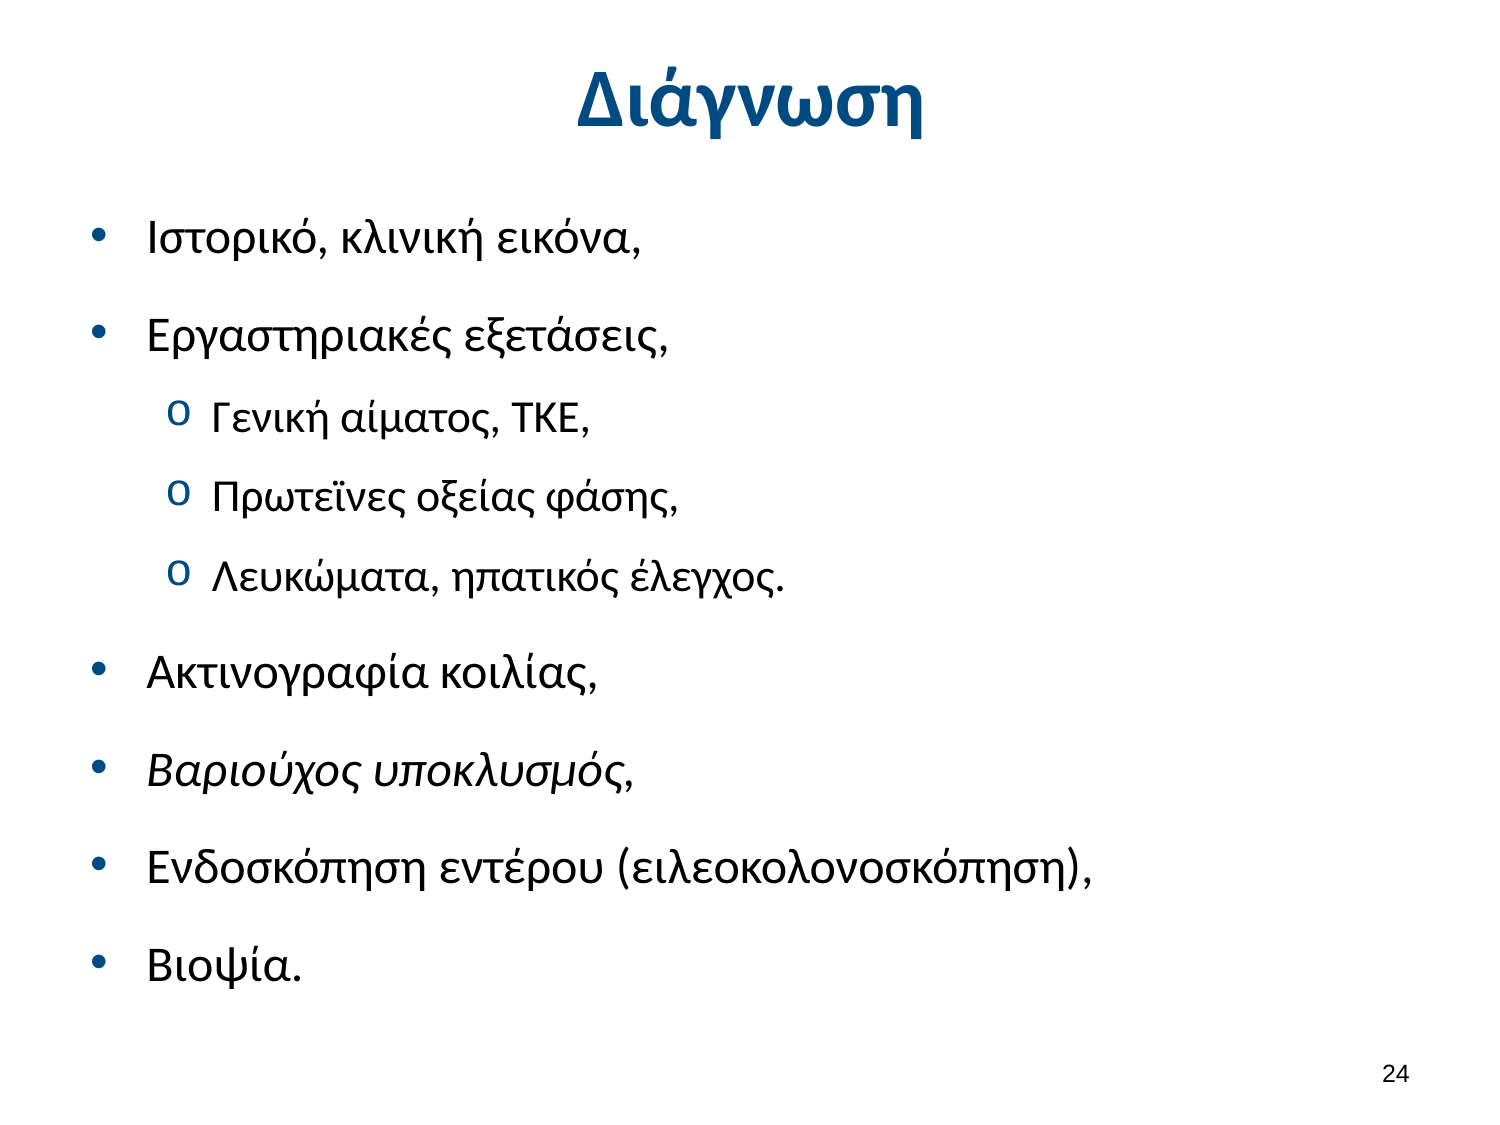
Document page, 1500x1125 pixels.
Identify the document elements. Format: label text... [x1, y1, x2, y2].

title Διάγνωση [76, 19, 1427, 169]
list Ιστορικό, κλινική εικόνα, Εργαστηριακές εξετάσεις, Γενική αίματος, ΤΚΕ, Πρωτεϊνες οξείας φάσης, Λευκώματα, ηπατικός έλεγχος. Ακτινογραφία κοιλίας, Βαριούχος υποκλυσμός, Ενδοσκόπηση εντέρου (ειλεοκολονοσκόπηση), Βιοψία. [75, 196, 1425, 1024]
slide_number 23 [1074, 1042, 1425, 1103]
